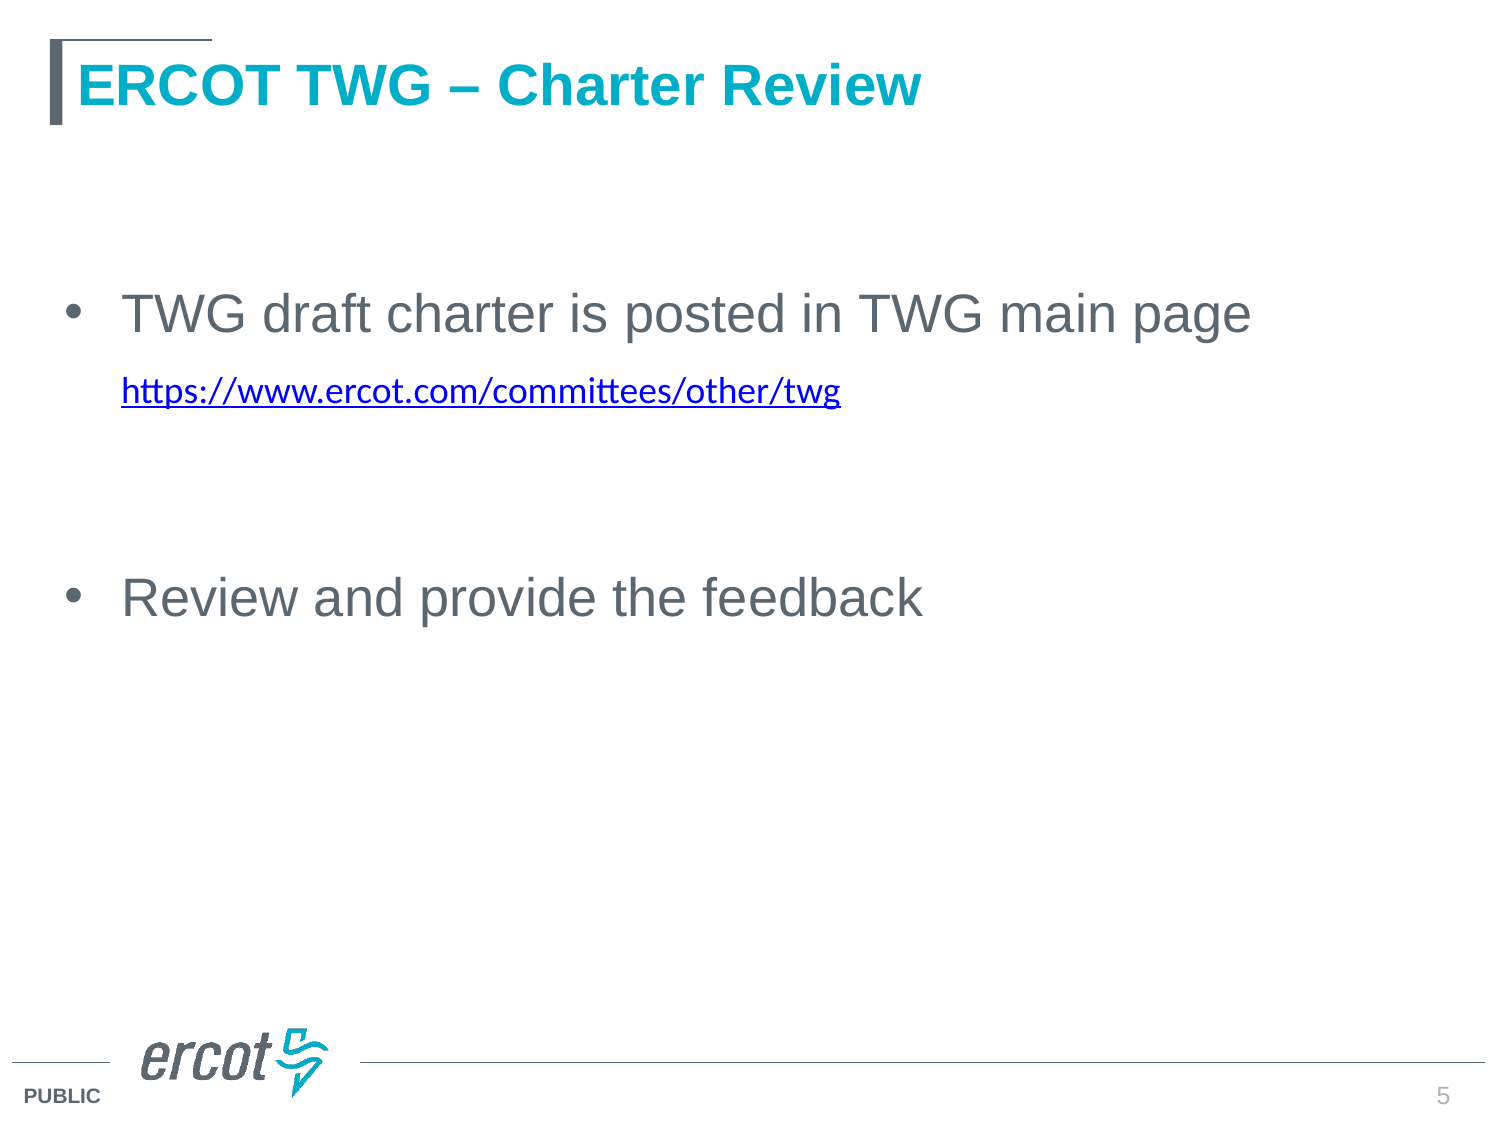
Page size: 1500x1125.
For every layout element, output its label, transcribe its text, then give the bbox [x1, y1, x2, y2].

picture [137, 1024, 332, 1100]
list TWG draft charter is posted in TWG main page https://www.ercot.com/committees/other/twg Review and provide the feedback [50, 162, 1450, 992]
slide_number 5 [1400, 1076, 1488, 1113]
title ERCOT TWG – Charter Review [62, 39, 1450, 125]
